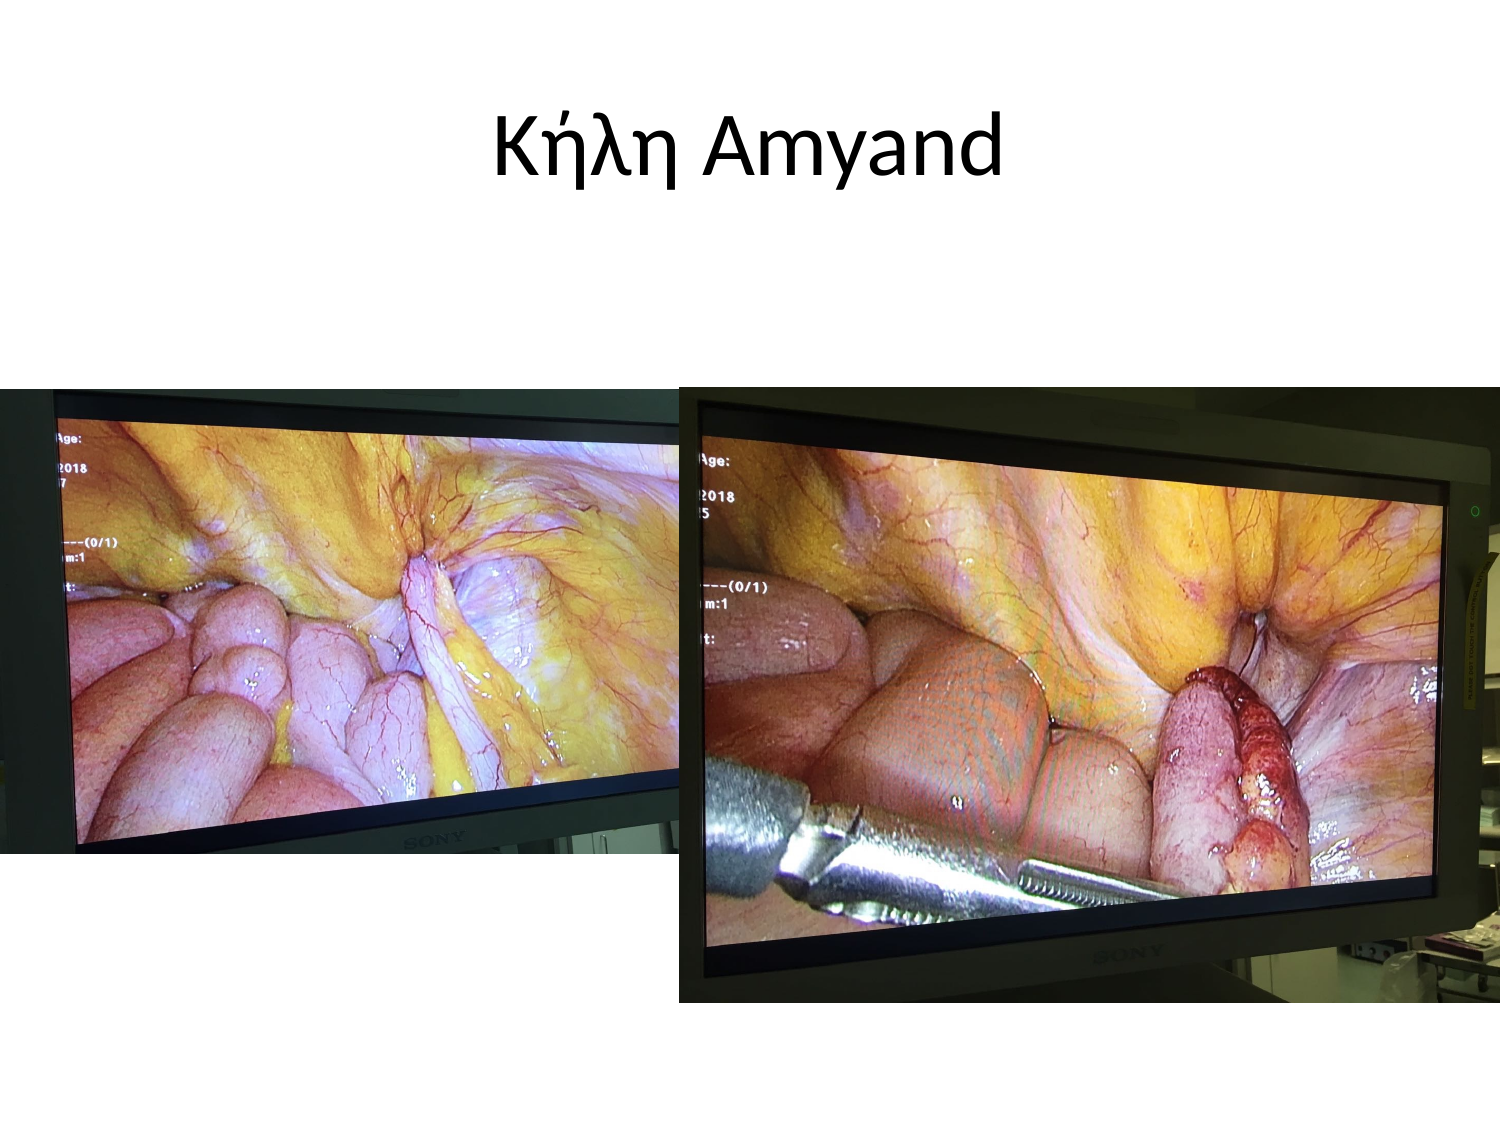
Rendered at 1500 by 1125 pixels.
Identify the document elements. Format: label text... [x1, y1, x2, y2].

picture [679, 386, 1500, 1003]
title Κήλη Amyand [75, 45, 1425, 233]
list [0, 389, 675, 854]
